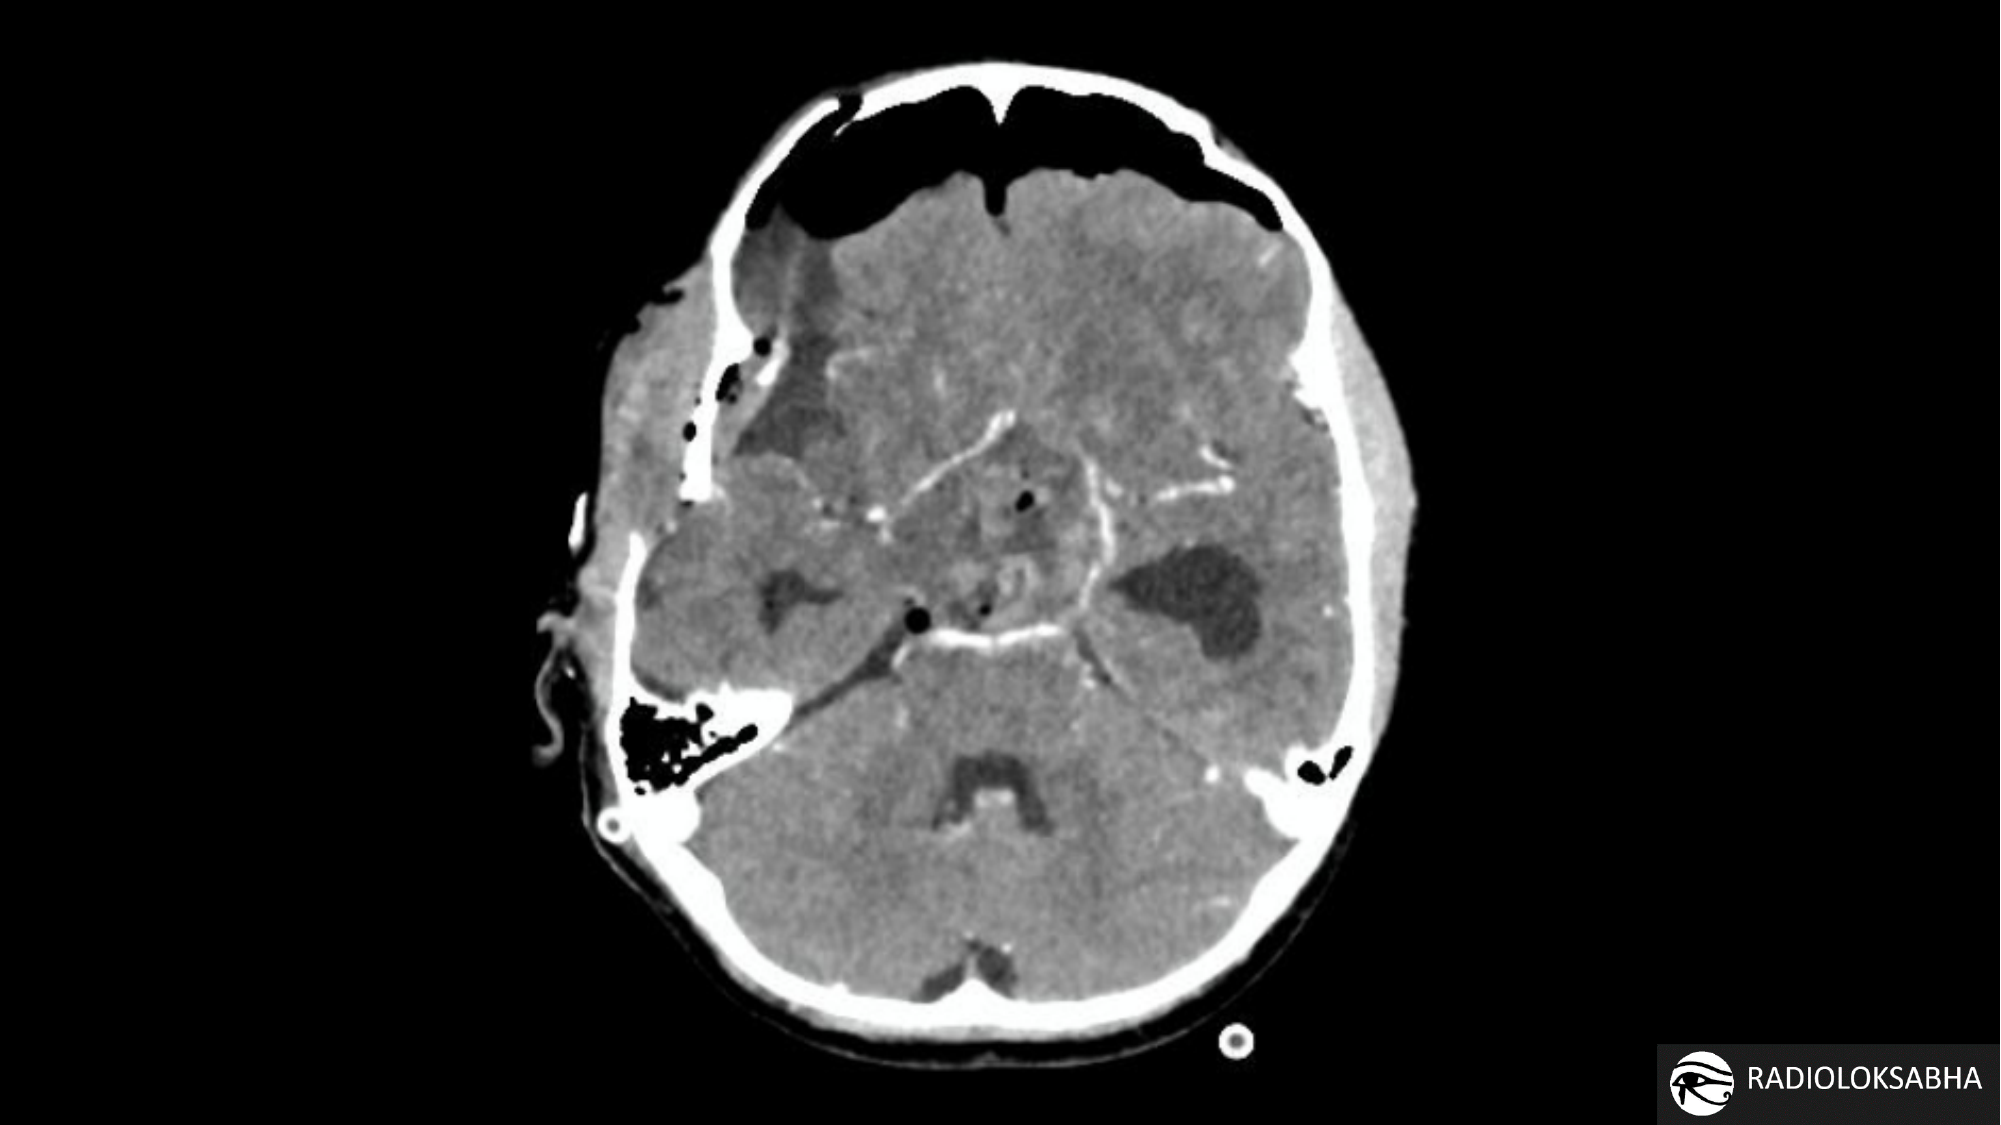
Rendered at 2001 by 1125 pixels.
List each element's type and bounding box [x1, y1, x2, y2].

picture [1657, 1044, 2000, 1125]
list [503, 17, 1460, 1108]
